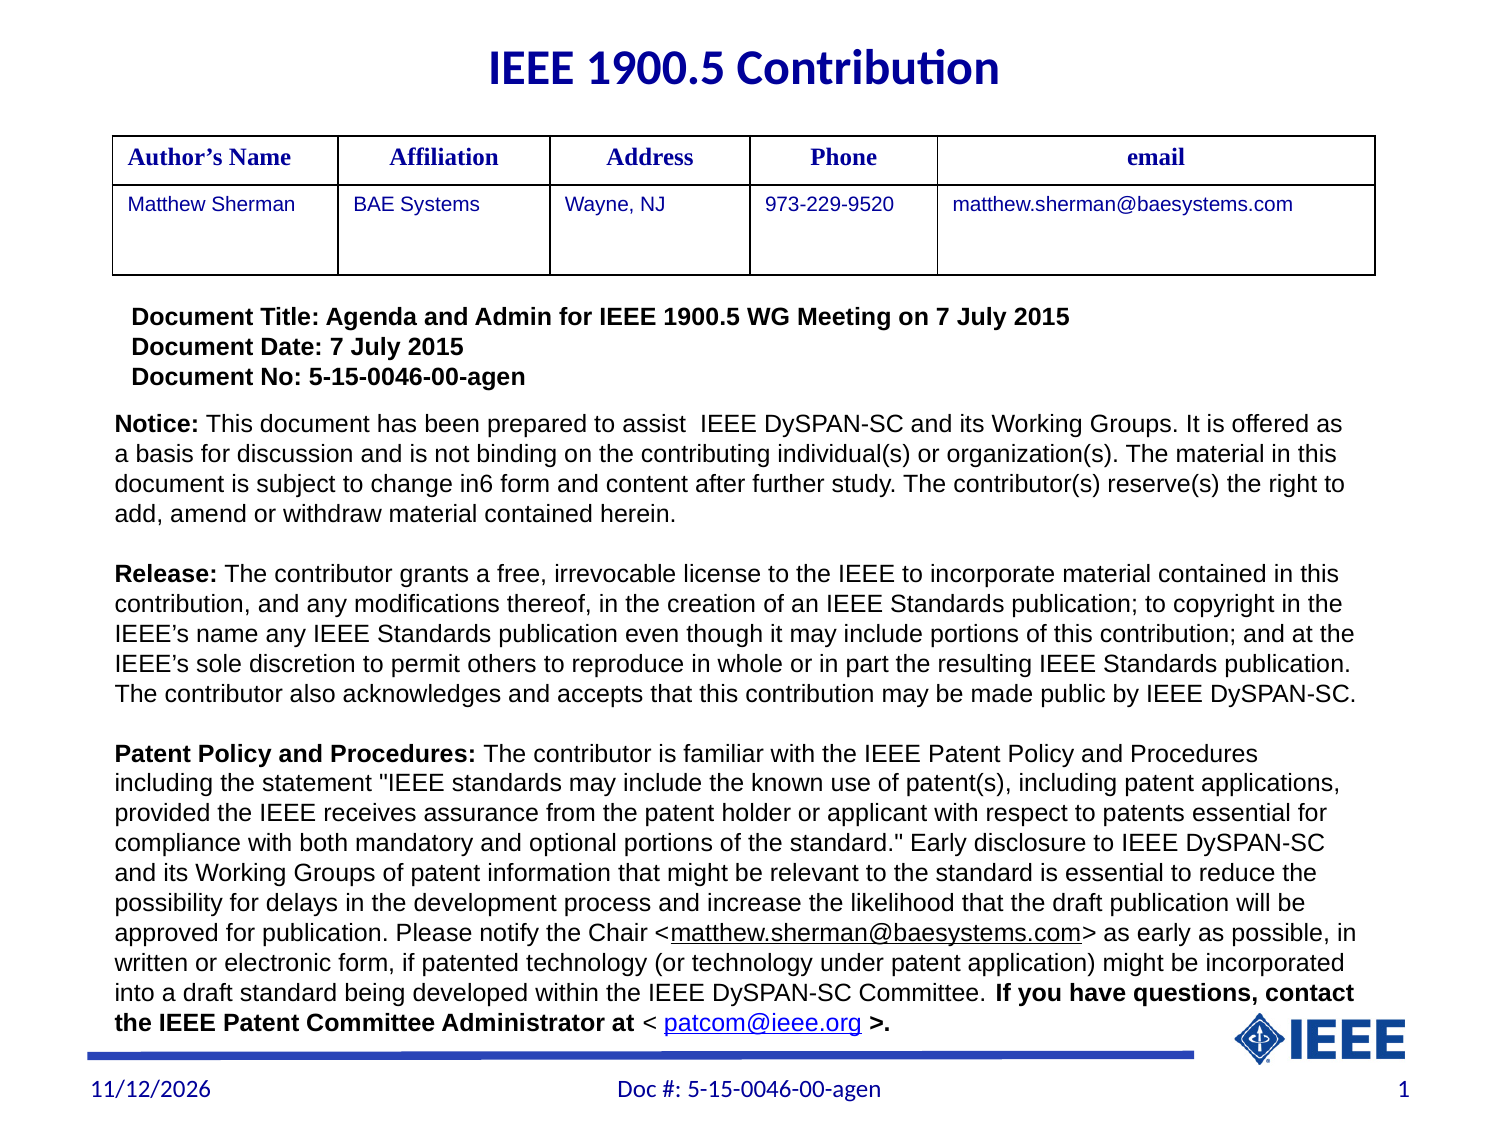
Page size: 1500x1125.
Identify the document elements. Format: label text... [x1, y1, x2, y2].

table_cell Wayne, NJ [551, 186, 749, 274]
text_box IEEE 1900.5 Contribution [473, 27, 1027, 102]
table_header Phone [751, 137, 937, 184]
table_cell matthew.sherman@baesystems.com [938, 186, 1374, 274]
table_header Author’s Name [113, 137, 337, 184]
table_header Affiliation [339, 137, 549, 184]
table_header email [938, 137, 1374, 184]
table_cell Matthew Sherman [113, 186, 337, 274]
picture [1375, 1011, 1406, 1057]
slide_number 1 [1074, 1057, 1425, 1118]
text_box Notice: This document has been prepared to assist IEEE DySPAN-SC and its Working Groups. It is offered as a basis for discussion and is not binding on the contributing individual(s) or organization(s). The material in this document is subject to change in6 form and content after further study. The contributor(s) reserve(s) the right to add, amend or withdraw material contained herein. Release: The contributor grants a free, irrevocable license to the IEEE to incorporate material contained in this contribution, and any modifications thereof, in the creation of an IEEE Standards publication; to copyright in the IEEE’s name any IEEE Standards publication even though it may include portions of this contribution; and at the IEEE’s sole discretion to permit others to reproduce in whole or in part the resulting IEEE Standards publication. The contributor also acknowledges and accepts that this contribution may be made public by IEEE DySPAN-SC. Patent Policy and Procedures: The contributor is familiar with the IEEE Patent Policy and Procedures including the statement "IEEE standards may include the known use of patent(s), including patent applications, provided the IEEE receives assurance from the patent holder or applicant with respect to patents essential for compliance with both mandatory and optional portions of the standard." Early disclosure to IEEE DySPAN-SC and its Working Groups of patent information that might be relevant to the standard is essential to reduce the possibility for delays in the development process and increase the likelihood that the draft publication will be approved for publication. Please notify the Chair <matthew.sherman@baesystems.com> as early as possible, in written or electronic form, if patented technology (or technology under patent application) might be incorporated into a draft standard being developed within the IEEE DySPAN-SC Committee. If you have questions, contact the IEEE Patent Committee Administrator at < patcom@ieee.org >. [99, 400, 1375, 1074]
table_cell 973-229-9520 [751, 186, 937, 274]
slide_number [75, 1057, 425, 1118]
table_cell BAE Systems [339, 186, 549, 274]
text_box Document Title: Agenda and Admin for IEEE 1900.5 WG Meeting on 7 July 2015 Document Date: 7 July 2015 Document No: 5-15-0046-00-agen [116, 293, 1094, 398]
table_header Address [551, 137, 749, 184]
footer Doc #: 5-15-0046-00-agen [512, 1057, 988, 1118]
